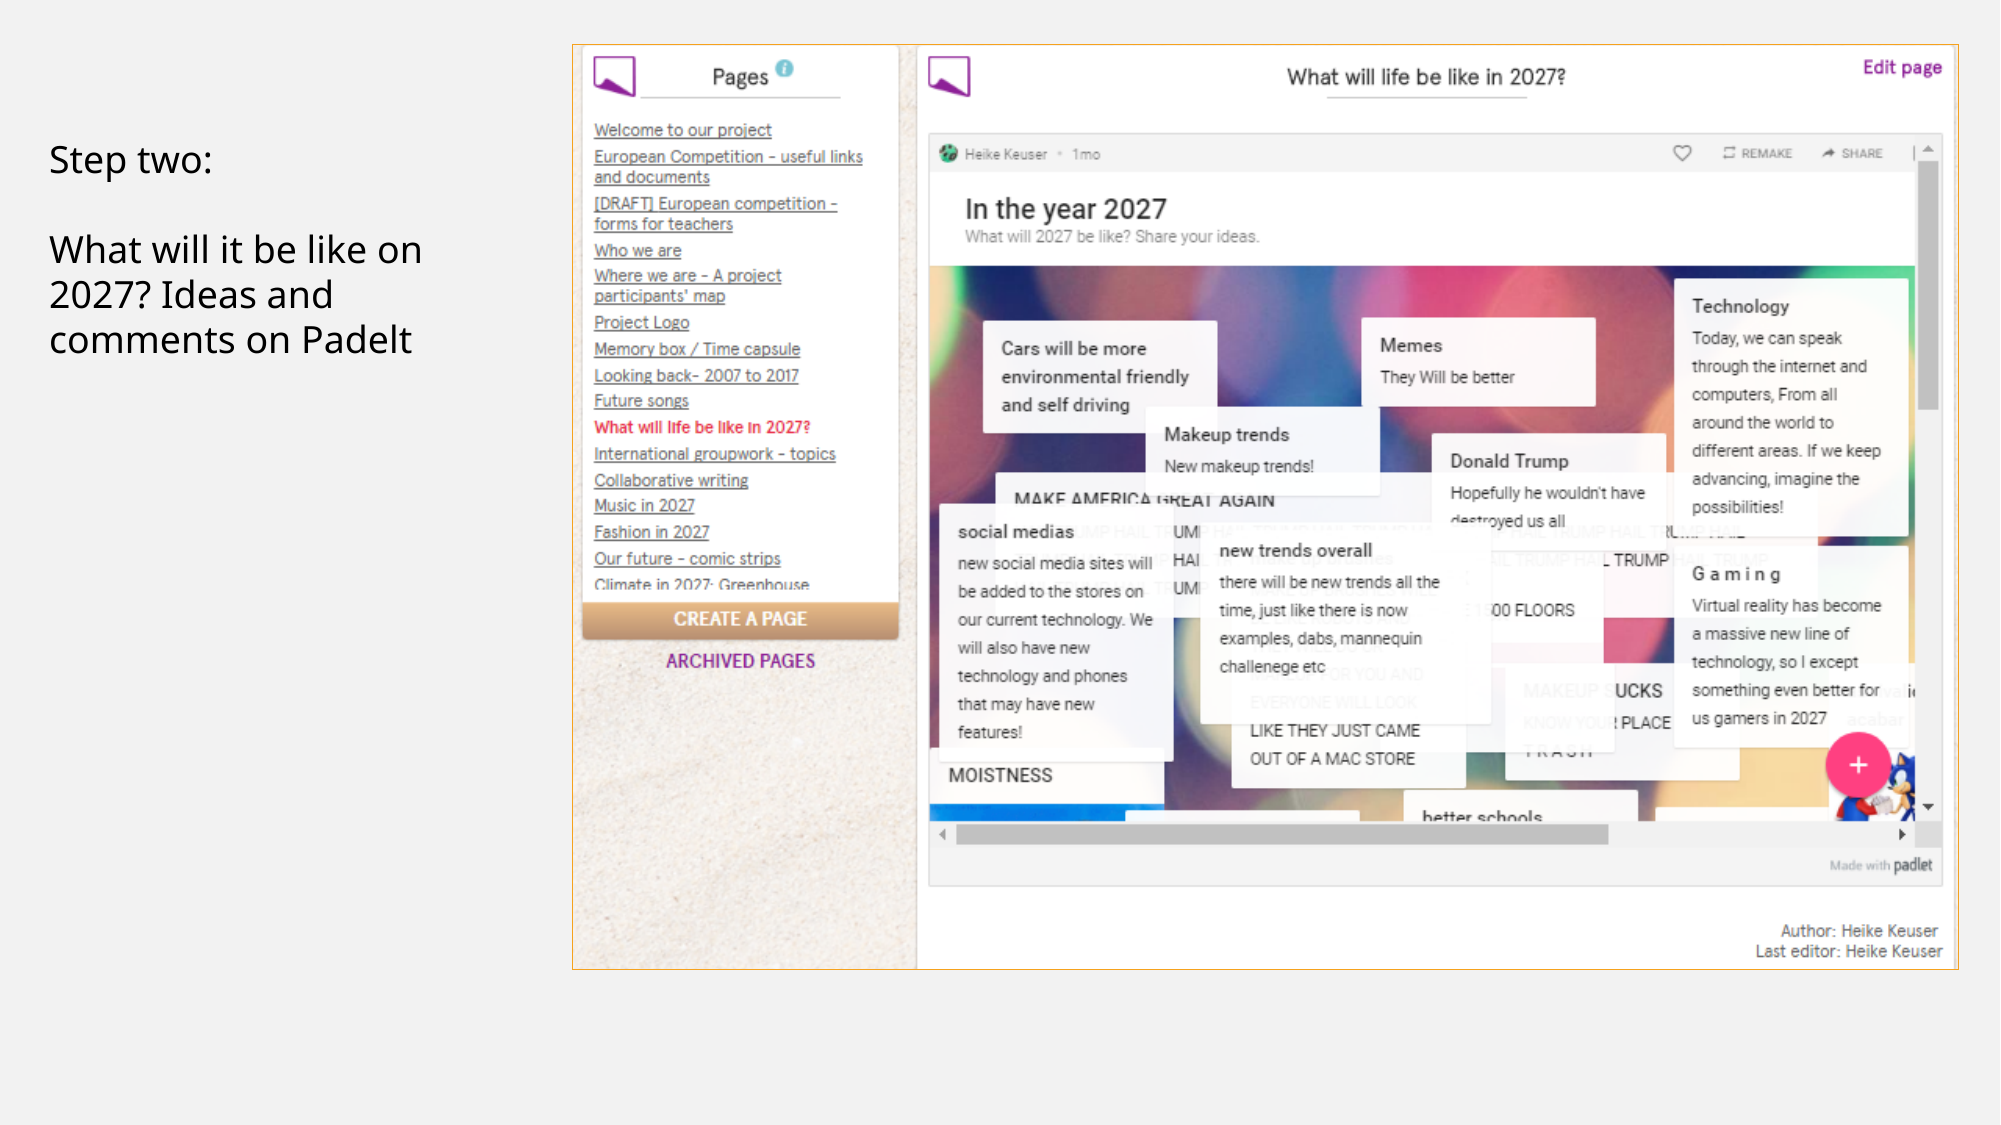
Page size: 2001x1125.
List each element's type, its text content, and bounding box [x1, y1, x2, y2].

text_box Step two: What will it be like on 2027? Ideas and comments on Padelt [34, 128, 495, 369]
picture [572, 44, 1959, 970]
